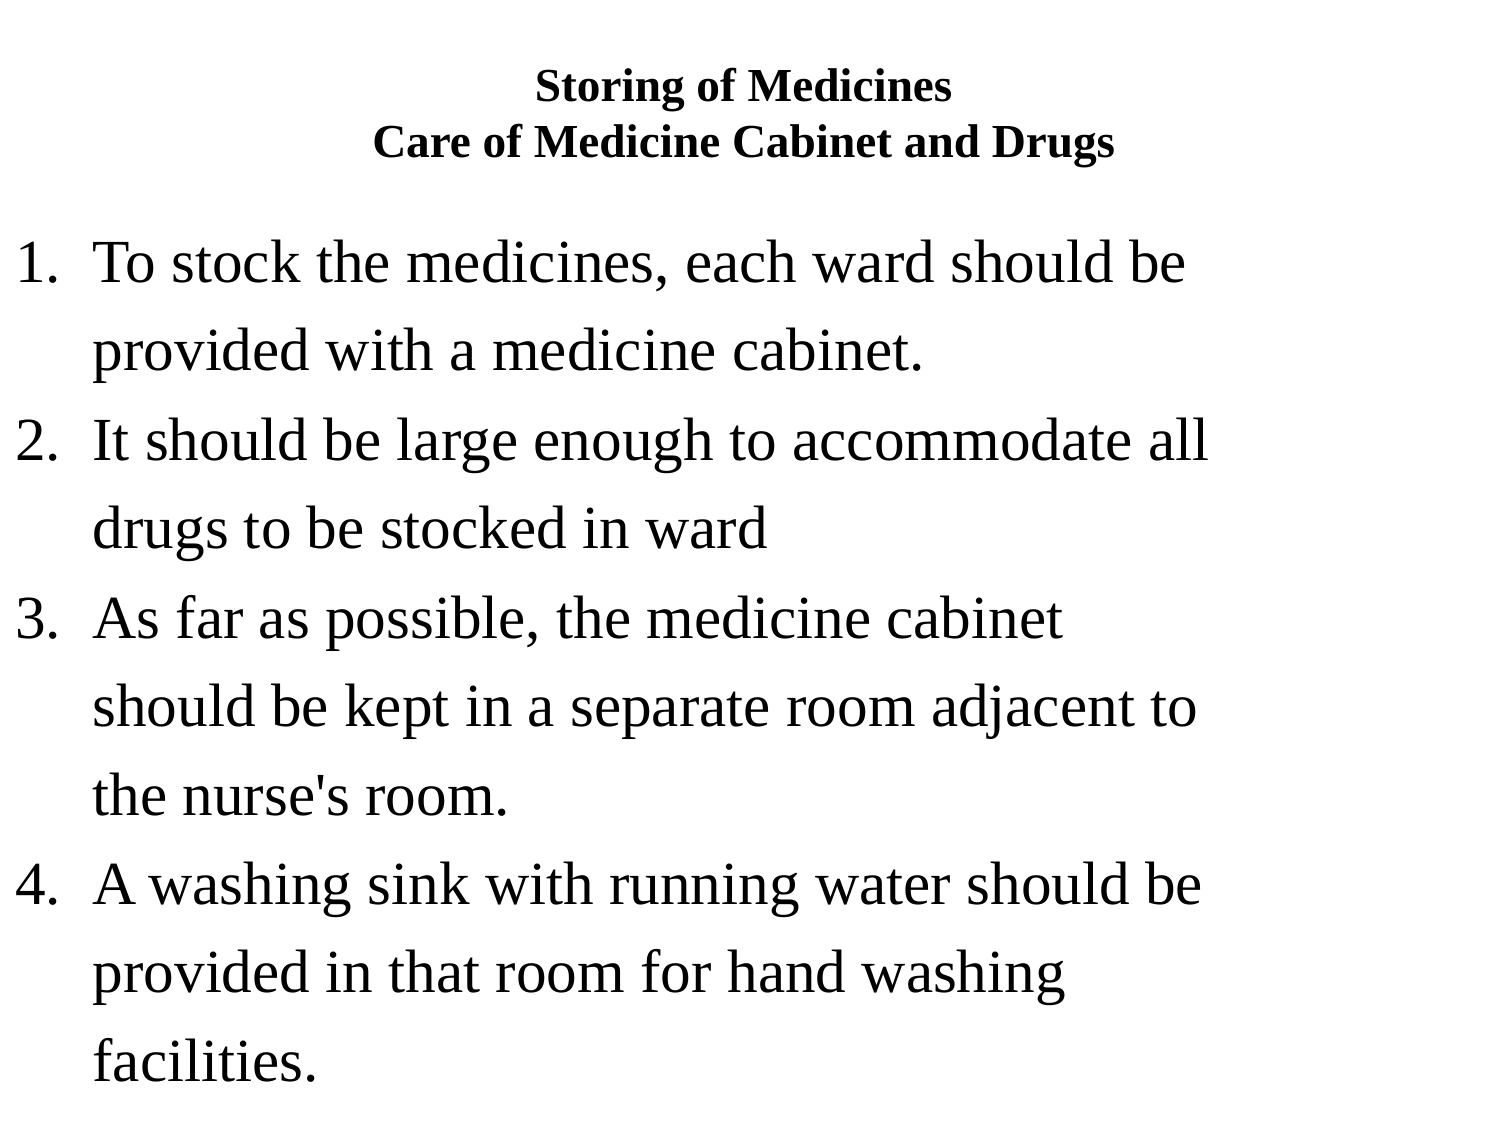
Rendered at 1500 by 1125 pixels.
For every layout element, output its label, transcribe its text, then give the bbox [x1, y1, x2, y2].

list To stock the medicines, each ward should be provided with a medicine cabinet. It should be large enough to accommodate all drugs to be stocked in ward As far as possible, the medicine cabinet should be kept in a separate room adjacent to the nurse's room. A washing sink with running water should be provided in that room for hand washing facilities. [0, 199, 1231, 1125]
title Storing of Medicines Care of Medicine Cabinet and Drugs [75, 45, 1425, 233]
